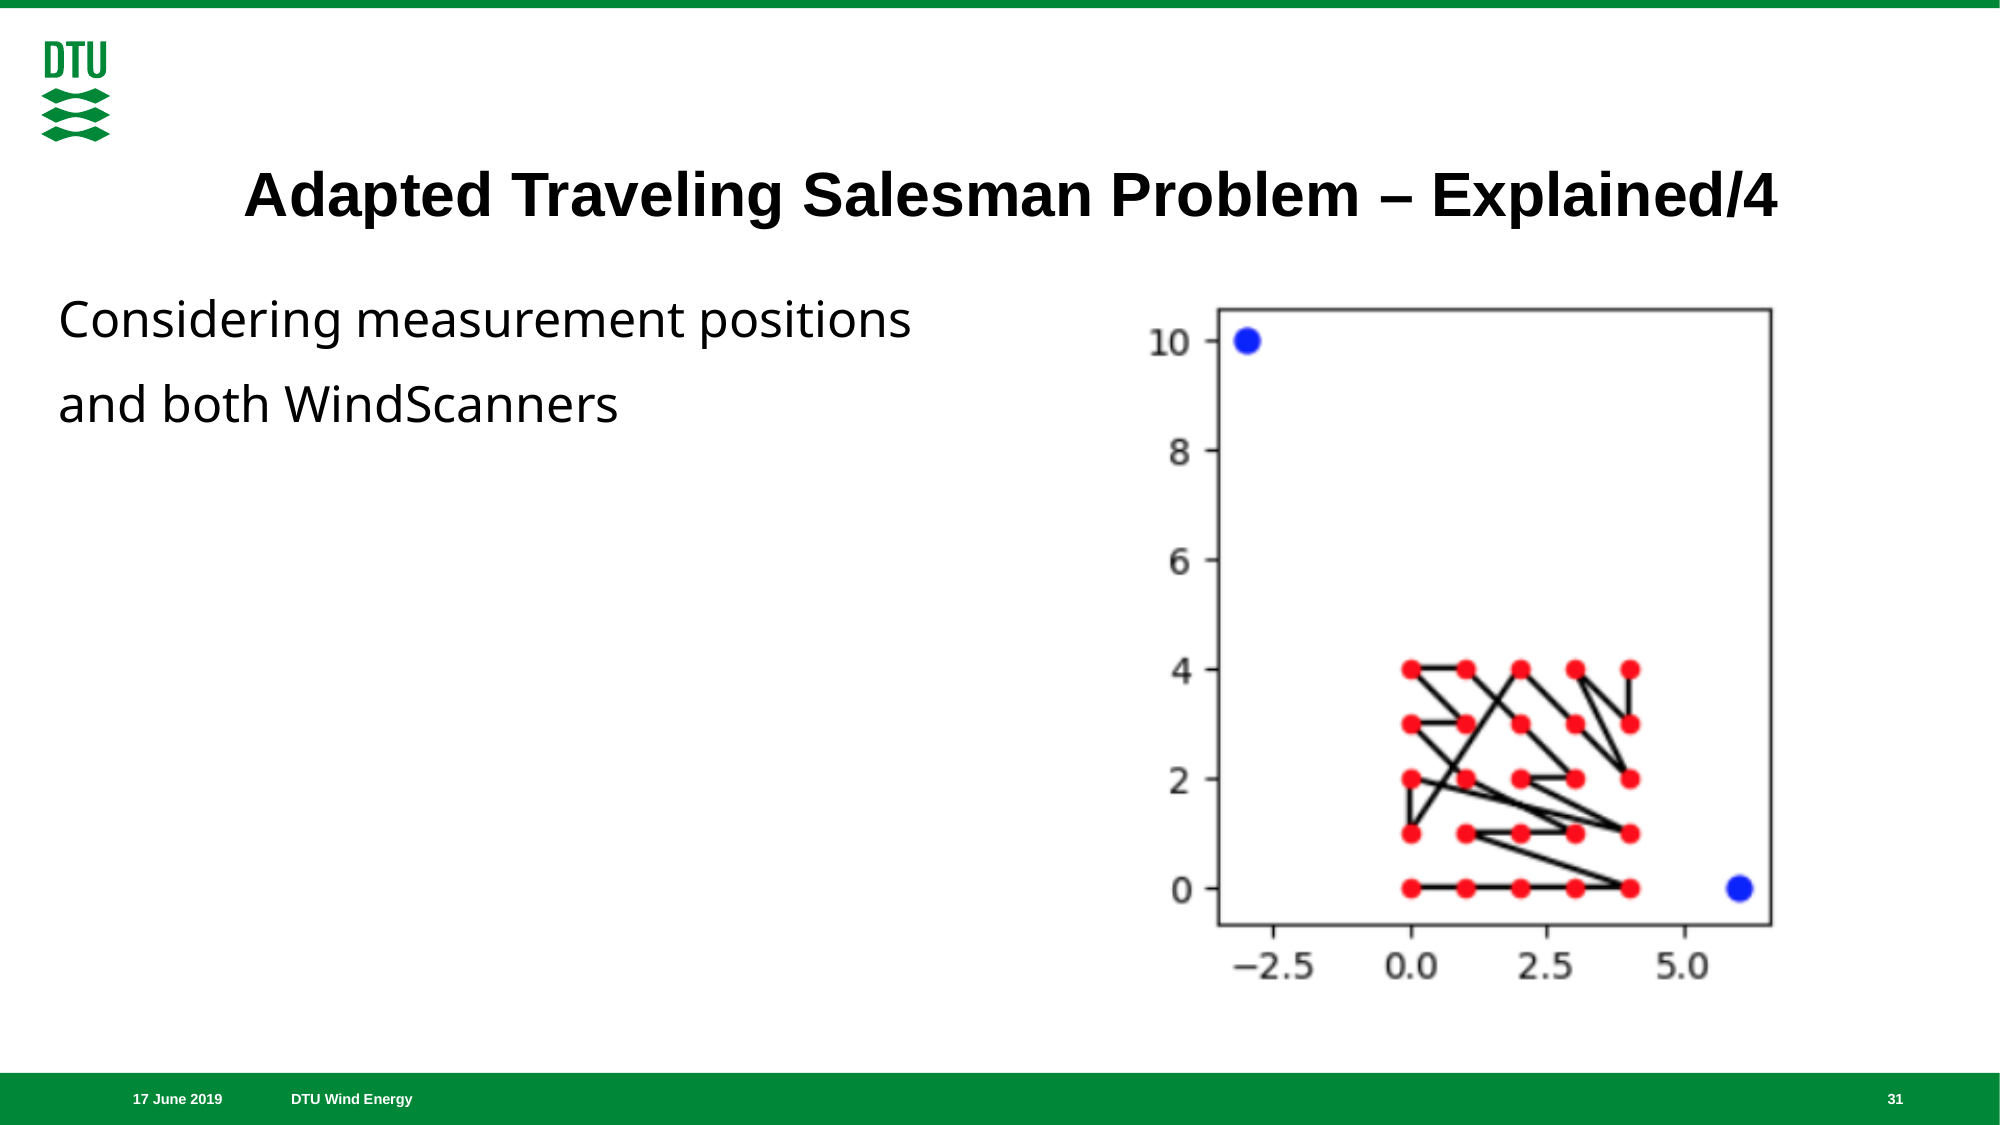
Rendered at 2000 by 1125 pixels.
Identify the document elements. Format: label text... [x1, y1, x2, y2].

slide_number 31 [1887, 1073, 1959, 1125]
picture [1146, 261, 1819, 1003]
text_box Considering measurement positions and both WindScanners [43, 280, 942, 441]
title Adapted Traveling Salesman Problem – Explained/4 [243, 69, 1851, 230]
